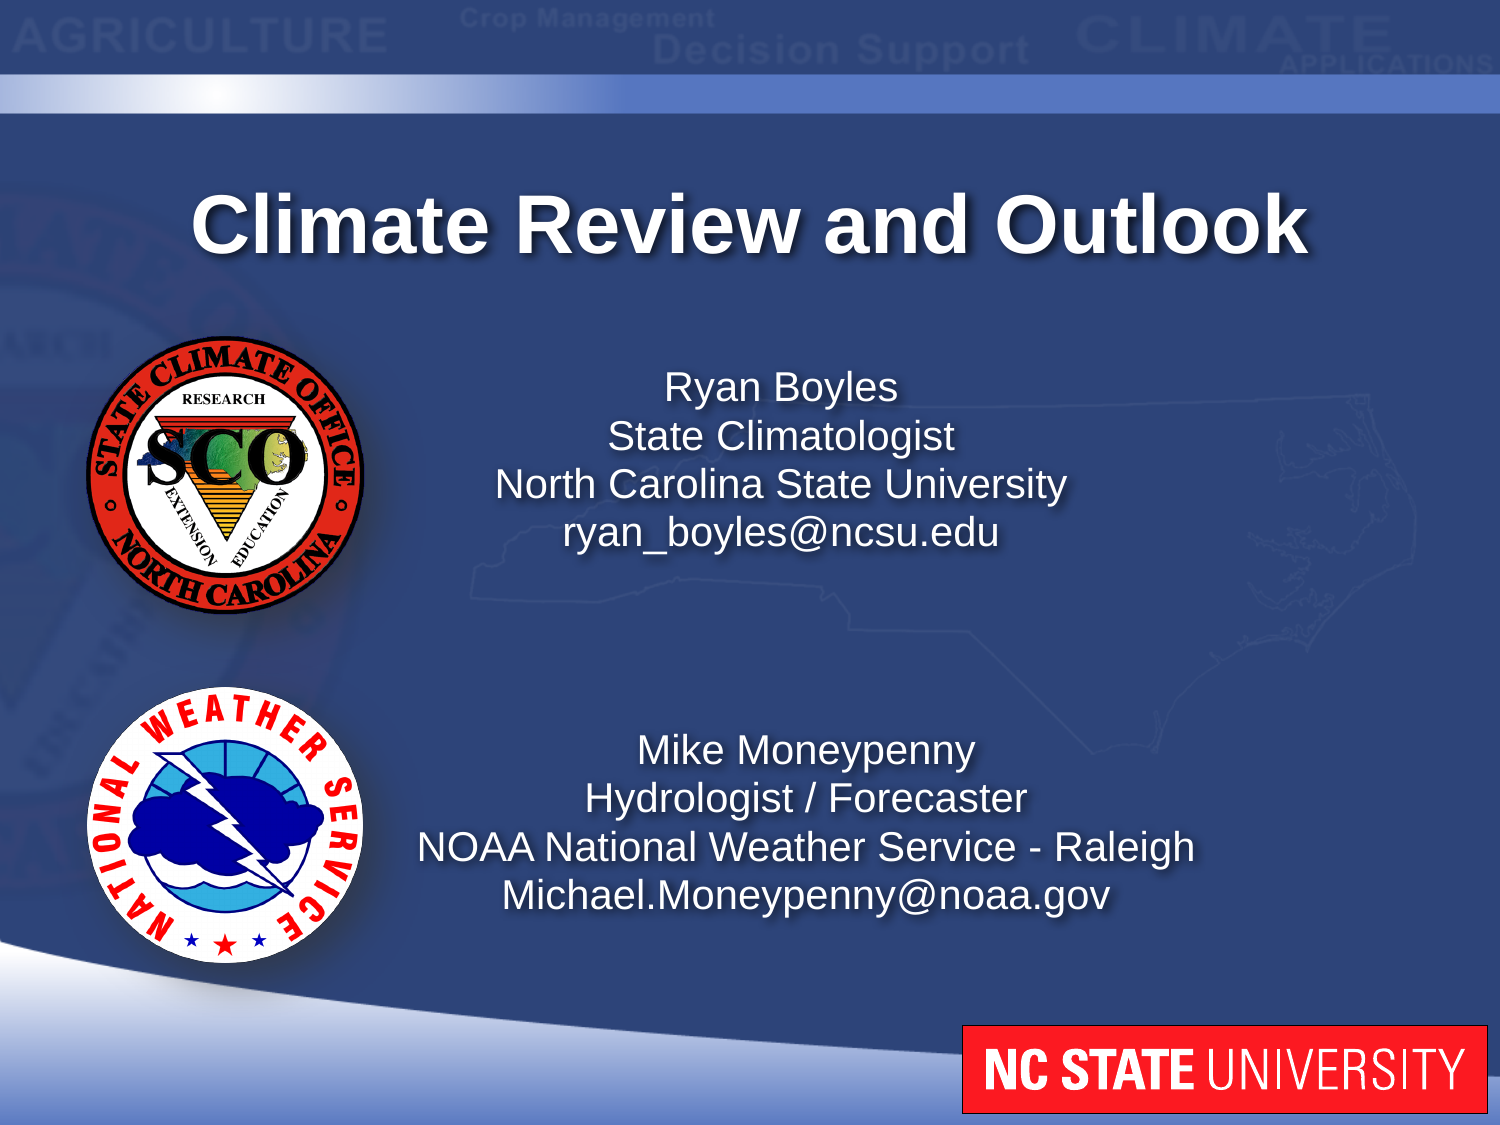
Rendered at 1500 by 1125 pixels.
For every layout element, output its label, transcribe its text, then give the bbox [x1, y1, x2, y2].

subtitle Ryan Boyles State Climatologist North Carolina State University ryan_boyles@ncsu.edu [437, 362, 1326, 488]
picture [0, 0, 1500, 1125]
text_box Climate Review and Outlook [106, 162, 1394, 278]
text_box Mike Moneypenny Hydrologist / Forecaster NOAA National Weather Service - Raleigh Michael.Moneypenny@noaa.gov [411, 725, 1350, 850]
